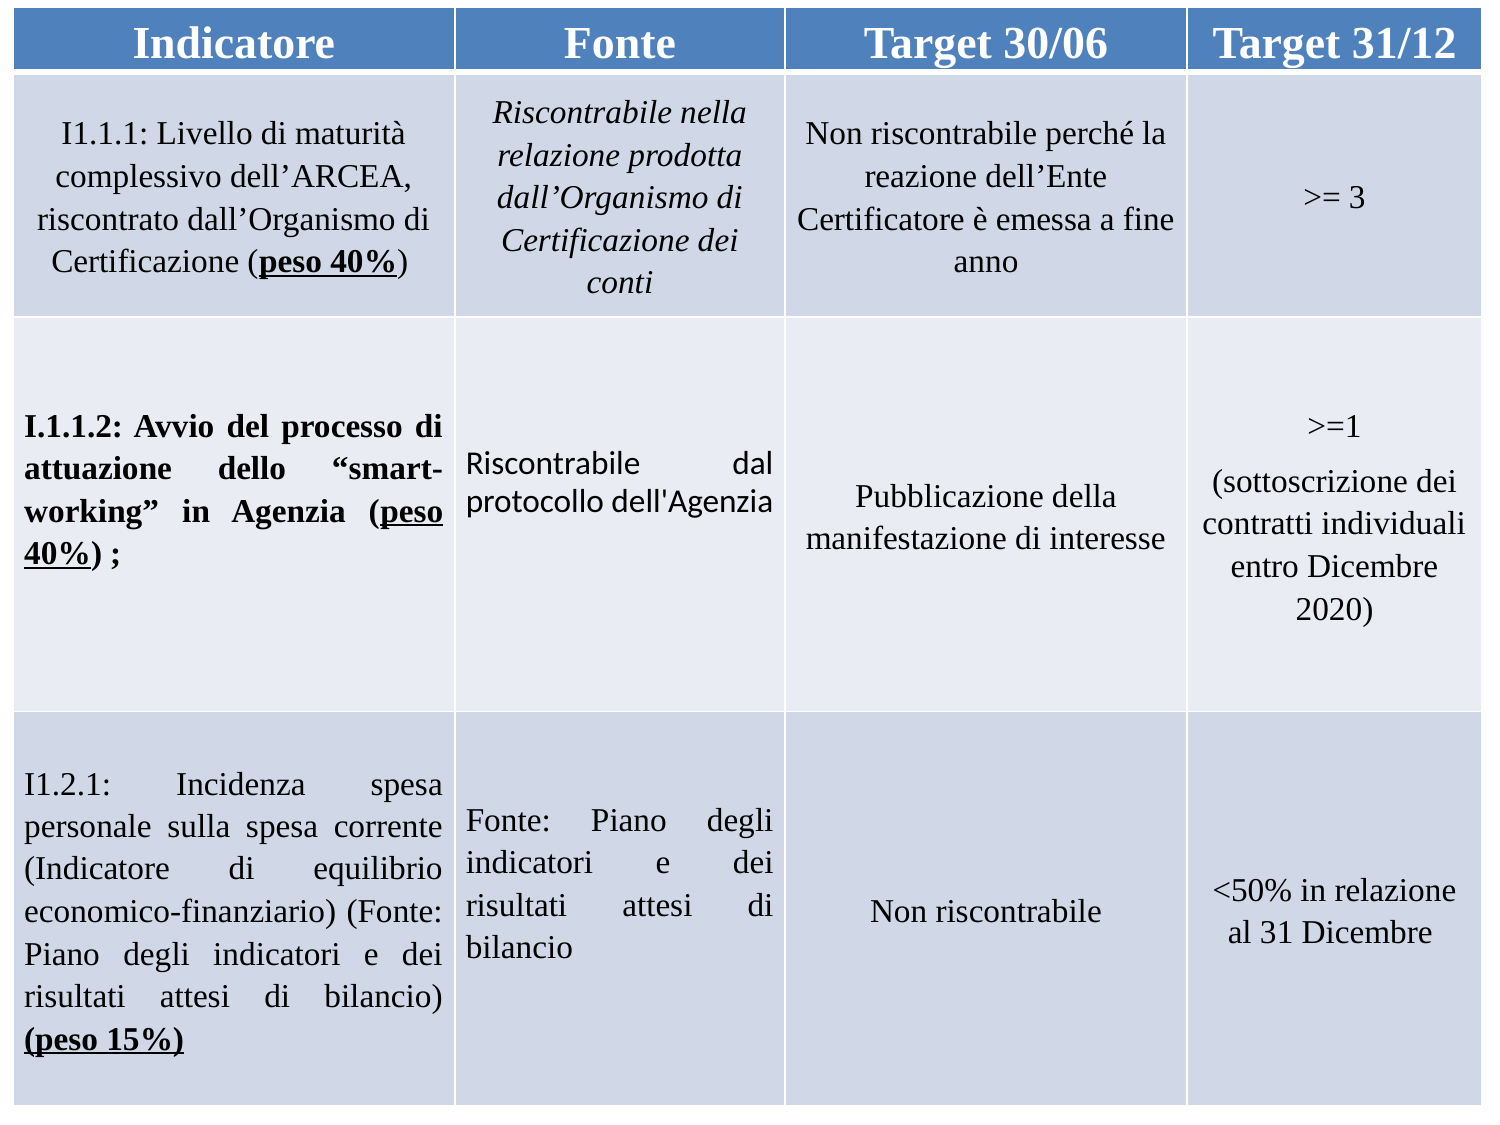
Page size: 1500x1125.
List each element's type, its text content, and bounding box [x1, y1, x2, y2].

table_cell I1.1.1: Livello di maturità complessivo dell’ARCEA, riscontrato dall’Organismo di Certificazione (peso 40%) [14, 75, 454, 316]
table_cell Fonte: Piano degli indicatori e dei risultati attesi di bilancio [456, 712, 784, 1105]
table_cell Riscontrabile nella relazione prodotta dall’Organismo di Certificazione dei conti [456, 75, 784, 316]
table_cell >=1 (sottoscrizione dei contratti individuali entro Dicembre 2020) [1188, 318, 1481, 711]
table_header Fonte [456, 8, 784, 69]
table_cell I1.2.1: Incidenza spesa personale sulla spesa corrente (Indicatore di equilibrio economico-finanziario) (Fonte: Piano degli indicatori e dei risultati attesi di bilancio) (peso 15%) [14, 712, 454, 1105]
table_cell Non riscontrabile [786, 712, 1186, 1105]
table_header Target 30/06 [786, 8, 1186, 69]
table_cell >= 3 [1188, 75, 1481, 316]
table_header Target 31/12 [1188, 8, 1481, 69]
table_cell Pubblicazione della manifestazione di interesse [786, 318, 1186, 711]
table_cell I.1.1.2: Avvio del processo di attuazione dello “smart-working” in Agenzia (peso 40%) ; [14, 318, 454, 711]
table_header Indicatore [14, 8, 454, 69]
table_cell Riscontrabile dal protocollo dell'Agenzia [456, 318, 784, 711]
table_cell Non riscontrabile perché la reazione dell’Ente Certificatore è emessa a fine anno [786, 75, 1186, 316]
table_cell <50% in relazione al 31 Dicembre [1188, 712, 1481, 1105]
